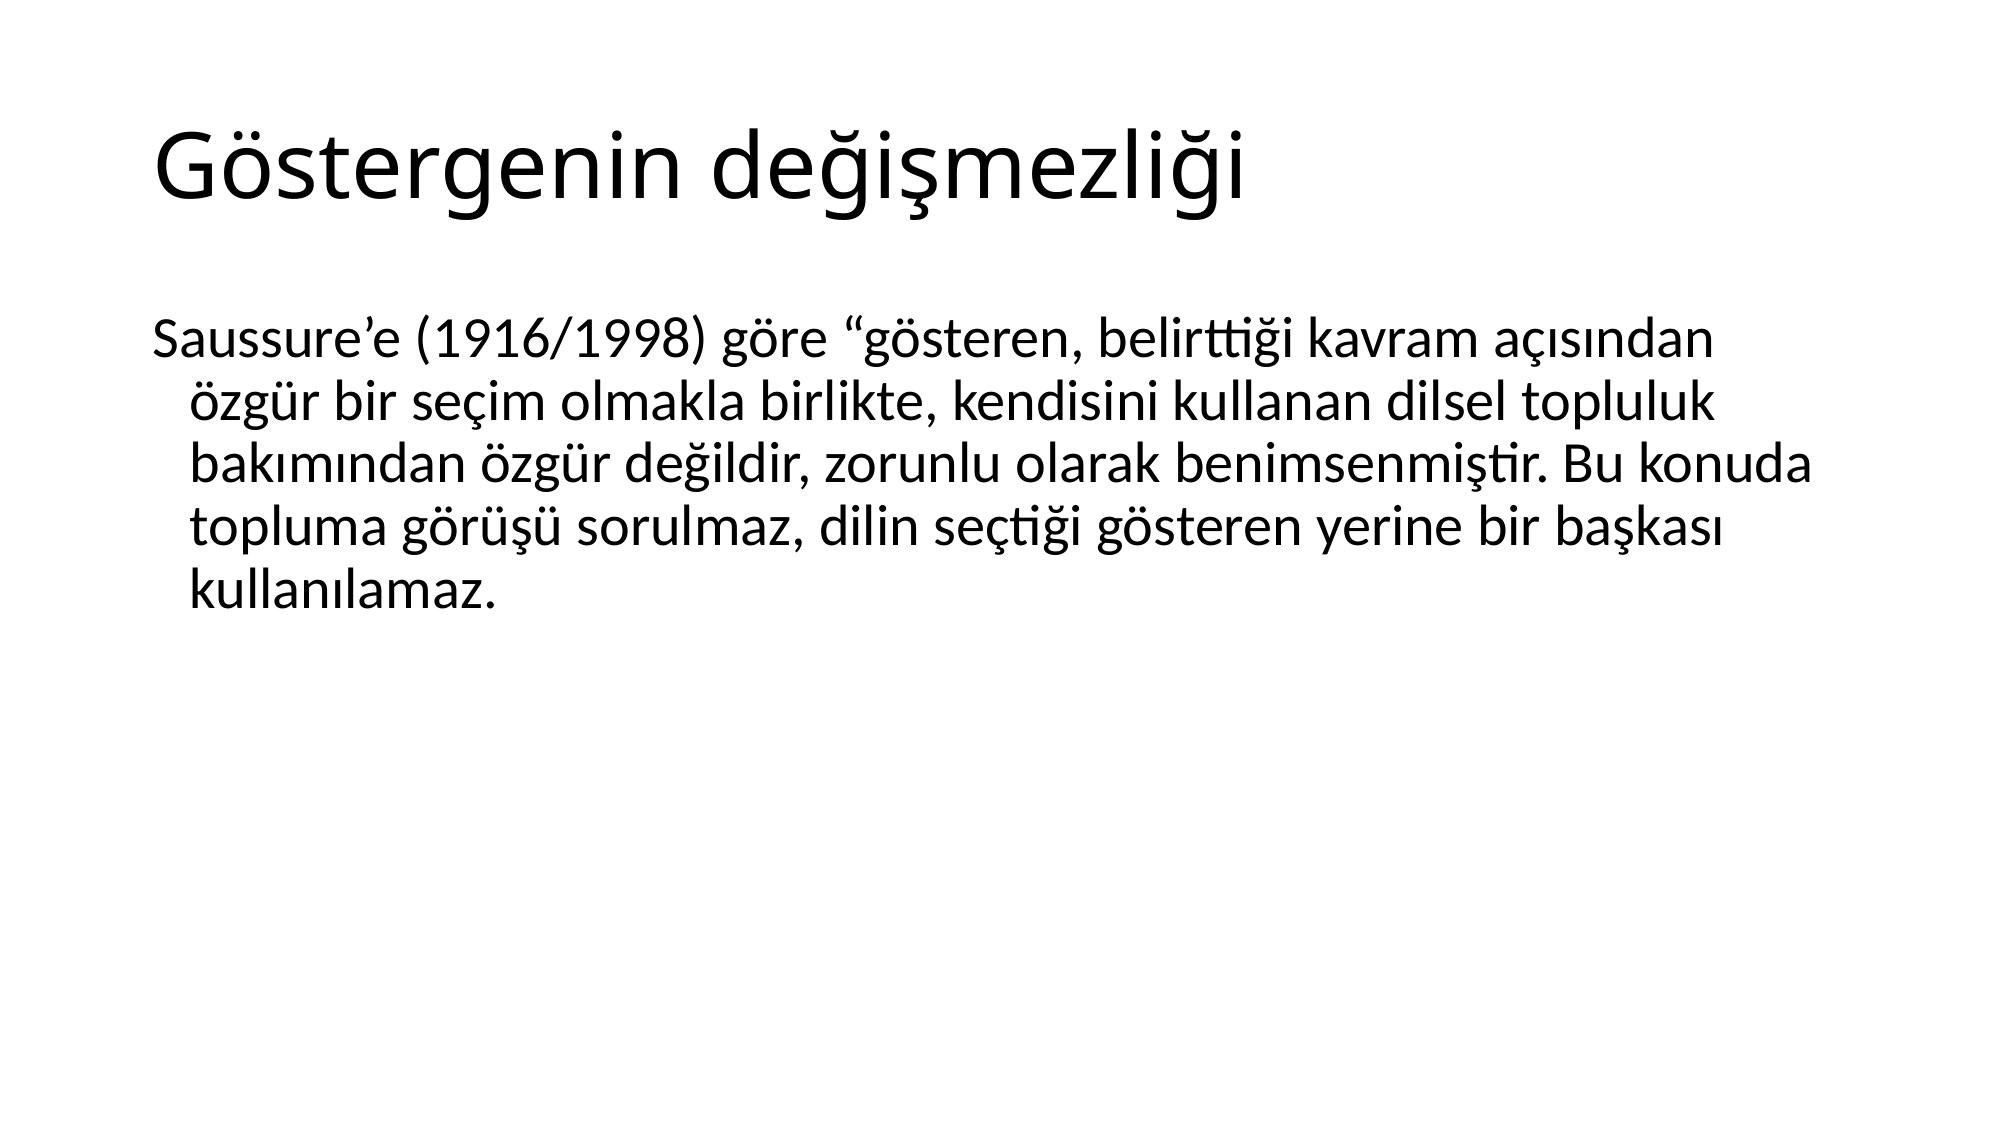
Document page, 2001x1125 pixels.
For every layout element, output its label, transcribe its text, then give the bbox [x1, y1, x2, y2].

list Saussure’e (1916/1998) göre “gösteren, belirttiği kavram açısından özgür bir seçim olmakla birlikte, kendisini kullanan dilsel topluluk bakımından özgür değildir, zorunlu olarak benimsenmiştir. Bu konuda topluma görüşü sorulmaz, dilin seçtiği gösteren yerine bir başkası kullanılamaz. [137, 299, 1863, 1014]
title Göstergenin değişmezliği [137, 59, 1863, 278]
